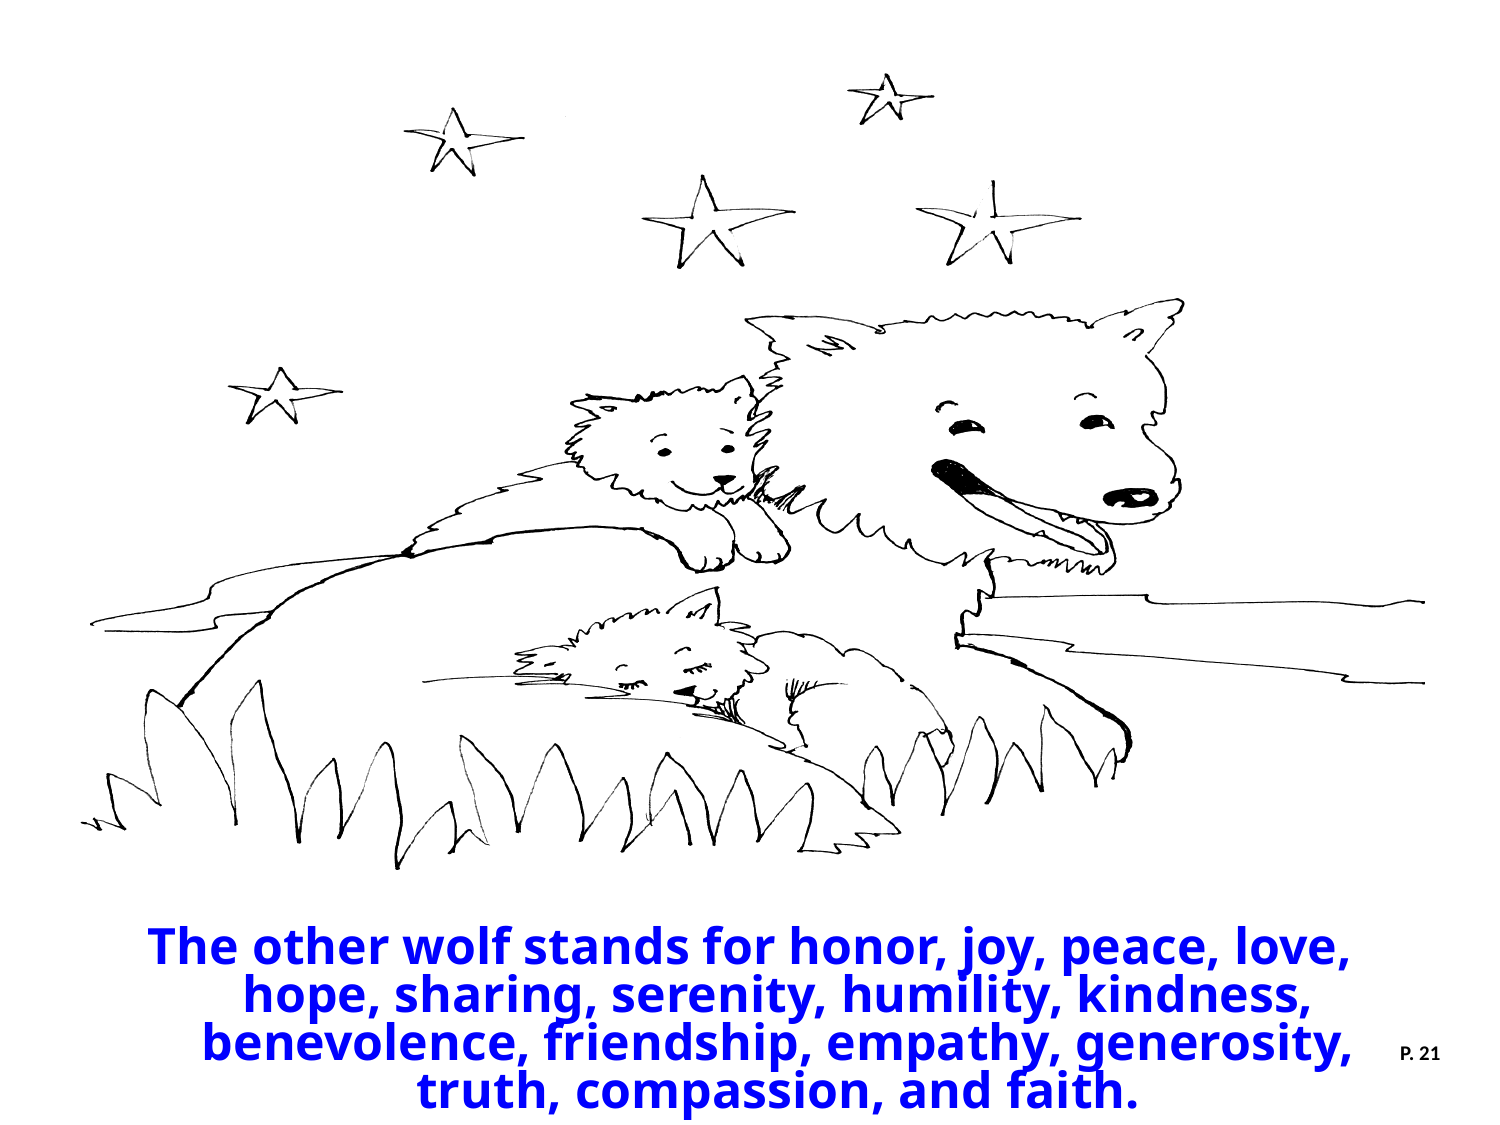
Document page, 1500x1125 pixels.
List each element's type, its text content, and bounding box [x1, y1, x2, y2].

text_box P. 21 [1367, 1032, 1455, 1073]
list The other wolf stands for honor, joy, peace, love, hope, sharing, serenity, humility, kindness, benevolence, friendship, empathy, generosity, truth, compassion, and faith. [75, 918, 1425, 1079]
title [74, 55, 1426, 882]
